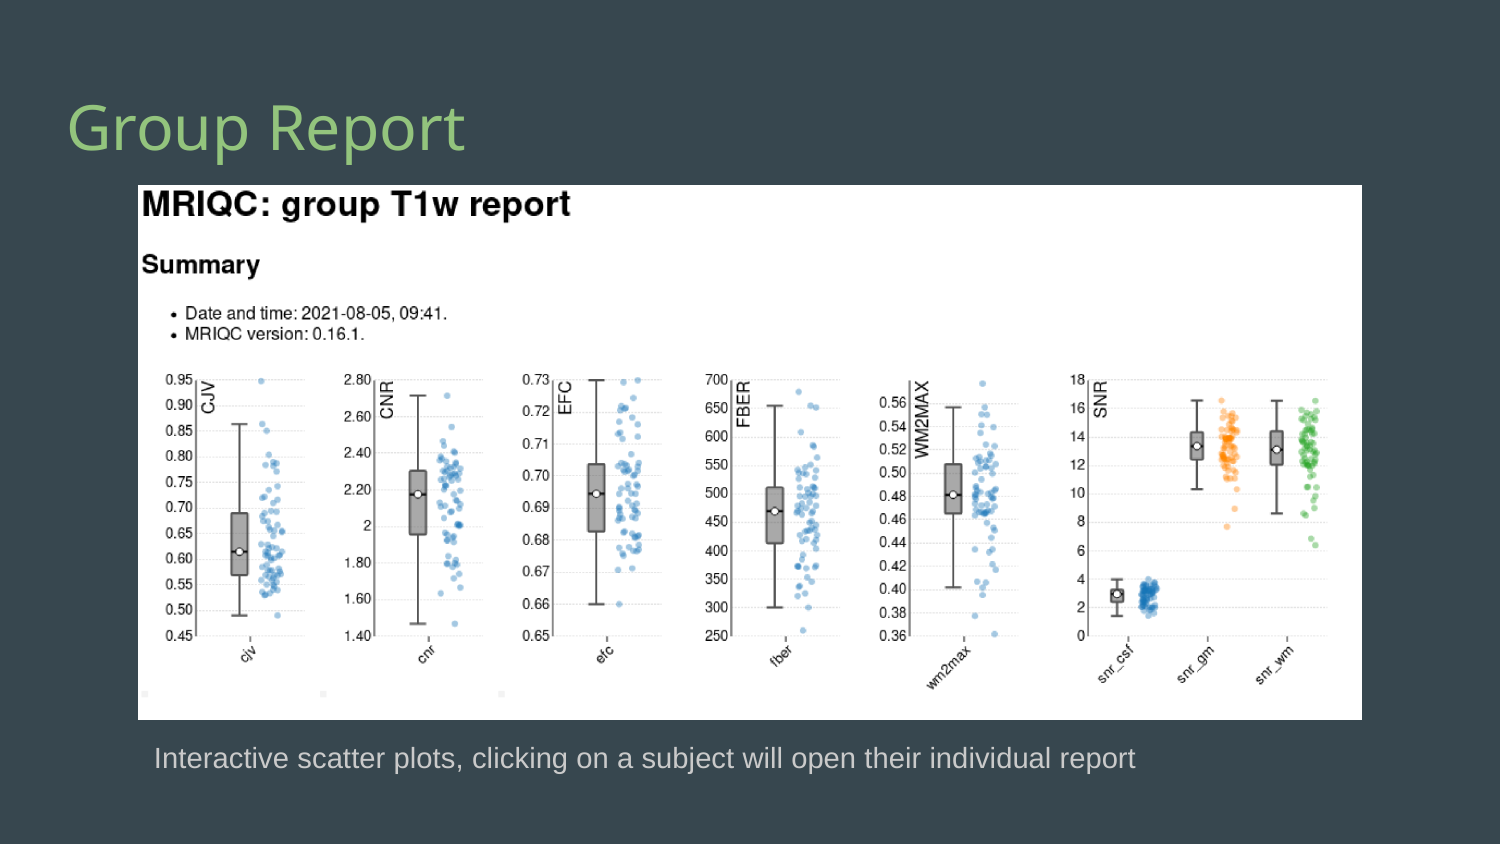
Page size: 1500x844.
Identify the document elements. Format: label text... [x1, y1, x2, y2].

list Interactive scatter plots, clicking on a subject will open their individual report [138, 726, 1362, 844]
picture [138, 185, 1362, 720]
title Group Report [51, 72, 1449, 167]
